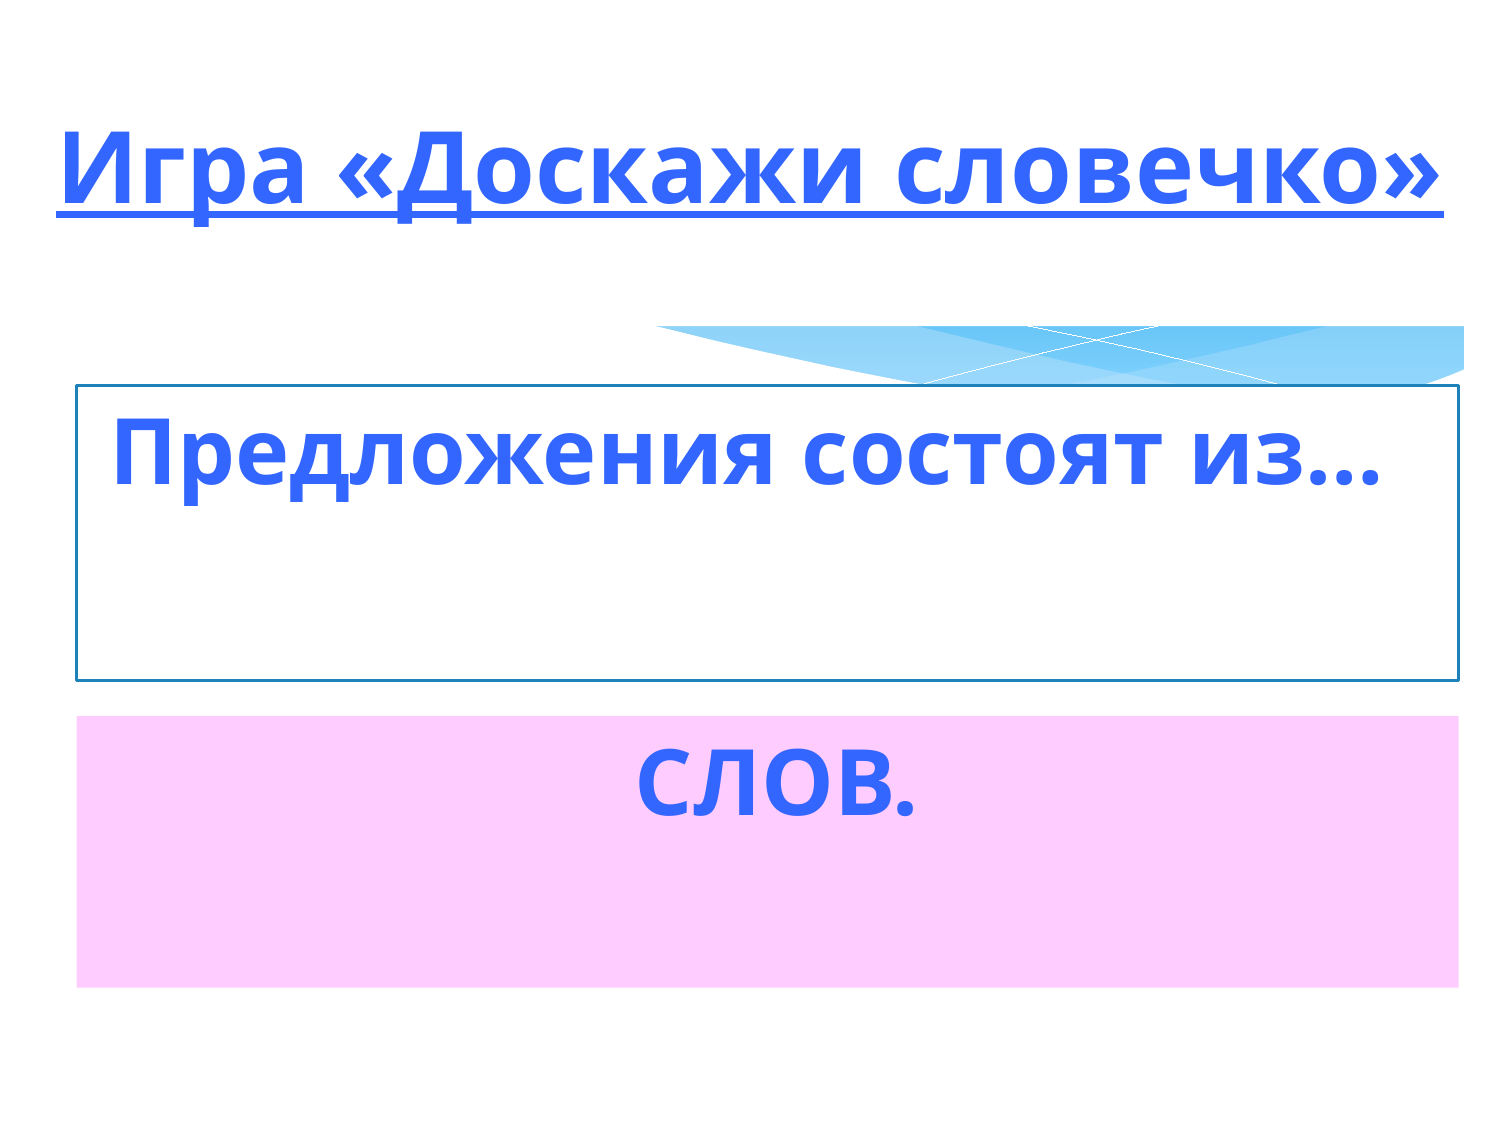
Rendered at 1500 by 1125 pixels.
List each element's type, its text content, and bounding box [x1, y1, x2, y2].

text_box Предложения состоят из… [75, 384, 1460, 682]
text_box СЛОВ. [76, 715, 1459, 988]
title Игра «Доскажи словечко» [0, 0, 1500, 327]
